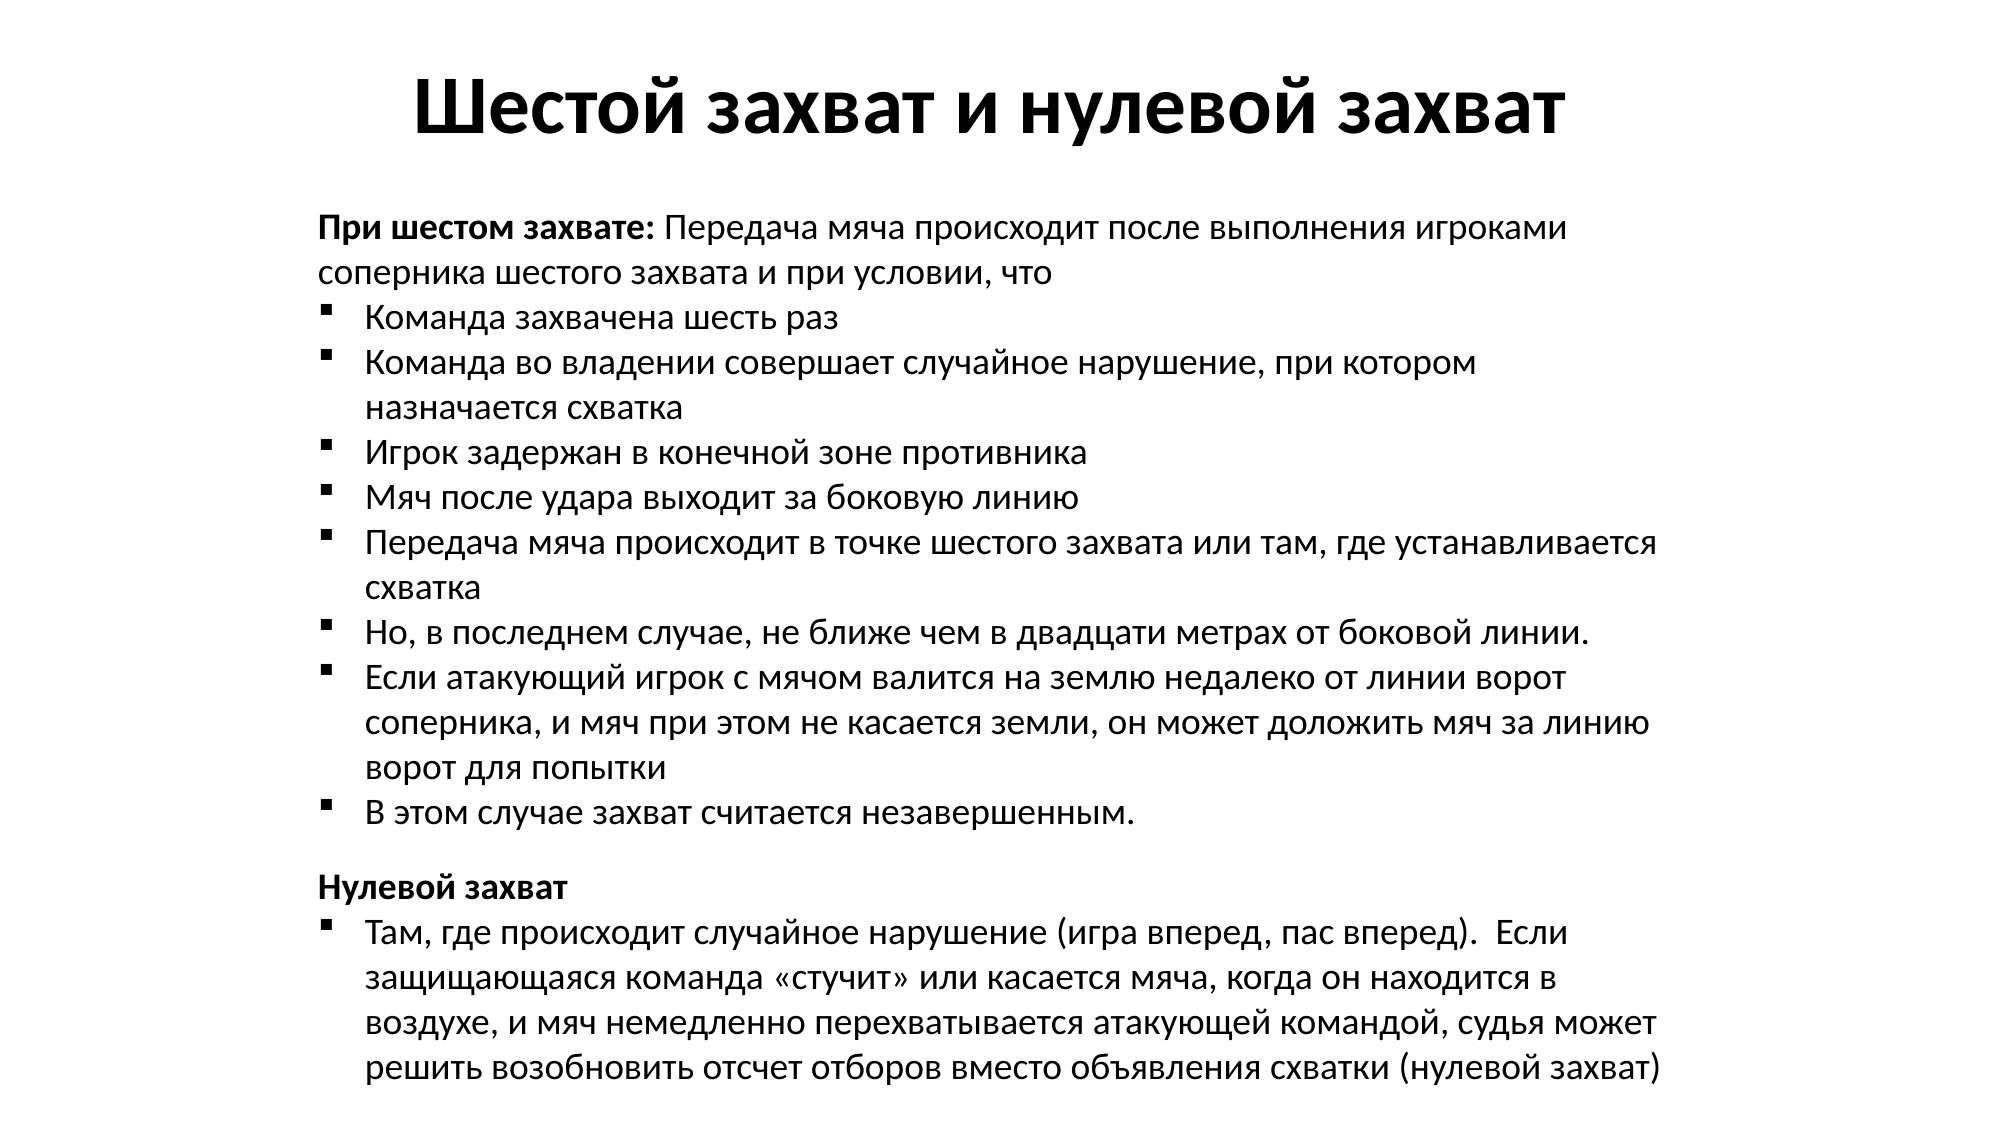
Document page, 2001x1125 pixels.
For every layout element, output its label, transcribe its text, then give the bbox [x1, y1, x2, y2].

text_box Шестой захват и нулевой захват [249, 42, 1750, 159]
text_box При шестом захвате: Передача мяча происходит после выполнения игроками соперника шестого захвата и при условии, что Команда захвачена шесть раз Команда во владении совершает случайное нарушение, при котором назначается схватка Игрок задержан в конечной зоне противника Мяч после удара выходит за боковую линию Передача мяча происходит в точке шестого захвата или там, где устанавливается схватка Но, в последнем случае, не ближе чем в двадцати метрах от боковой линии. Если атакующий игрок с мячом валит­ся на землю недалеко от линии ворот соперника, и мяч при этом не касает­ся земли, он может доложить мяч за линию ворот для попытки В этом слу­чае захват считается незавершенным. Нулевой захват Там, где происходит случайное нарушение (игра вперед, пас вперед). Если защищающаяся команда «стучит» или касается мяча, когда он находится в воздухе, и мяч немедленно перехватывается атакующей командой, судья может решить возобновить отсчет отборов вместо объявления схватки (нулевой захват) [303, 194, 1686, 1073]
